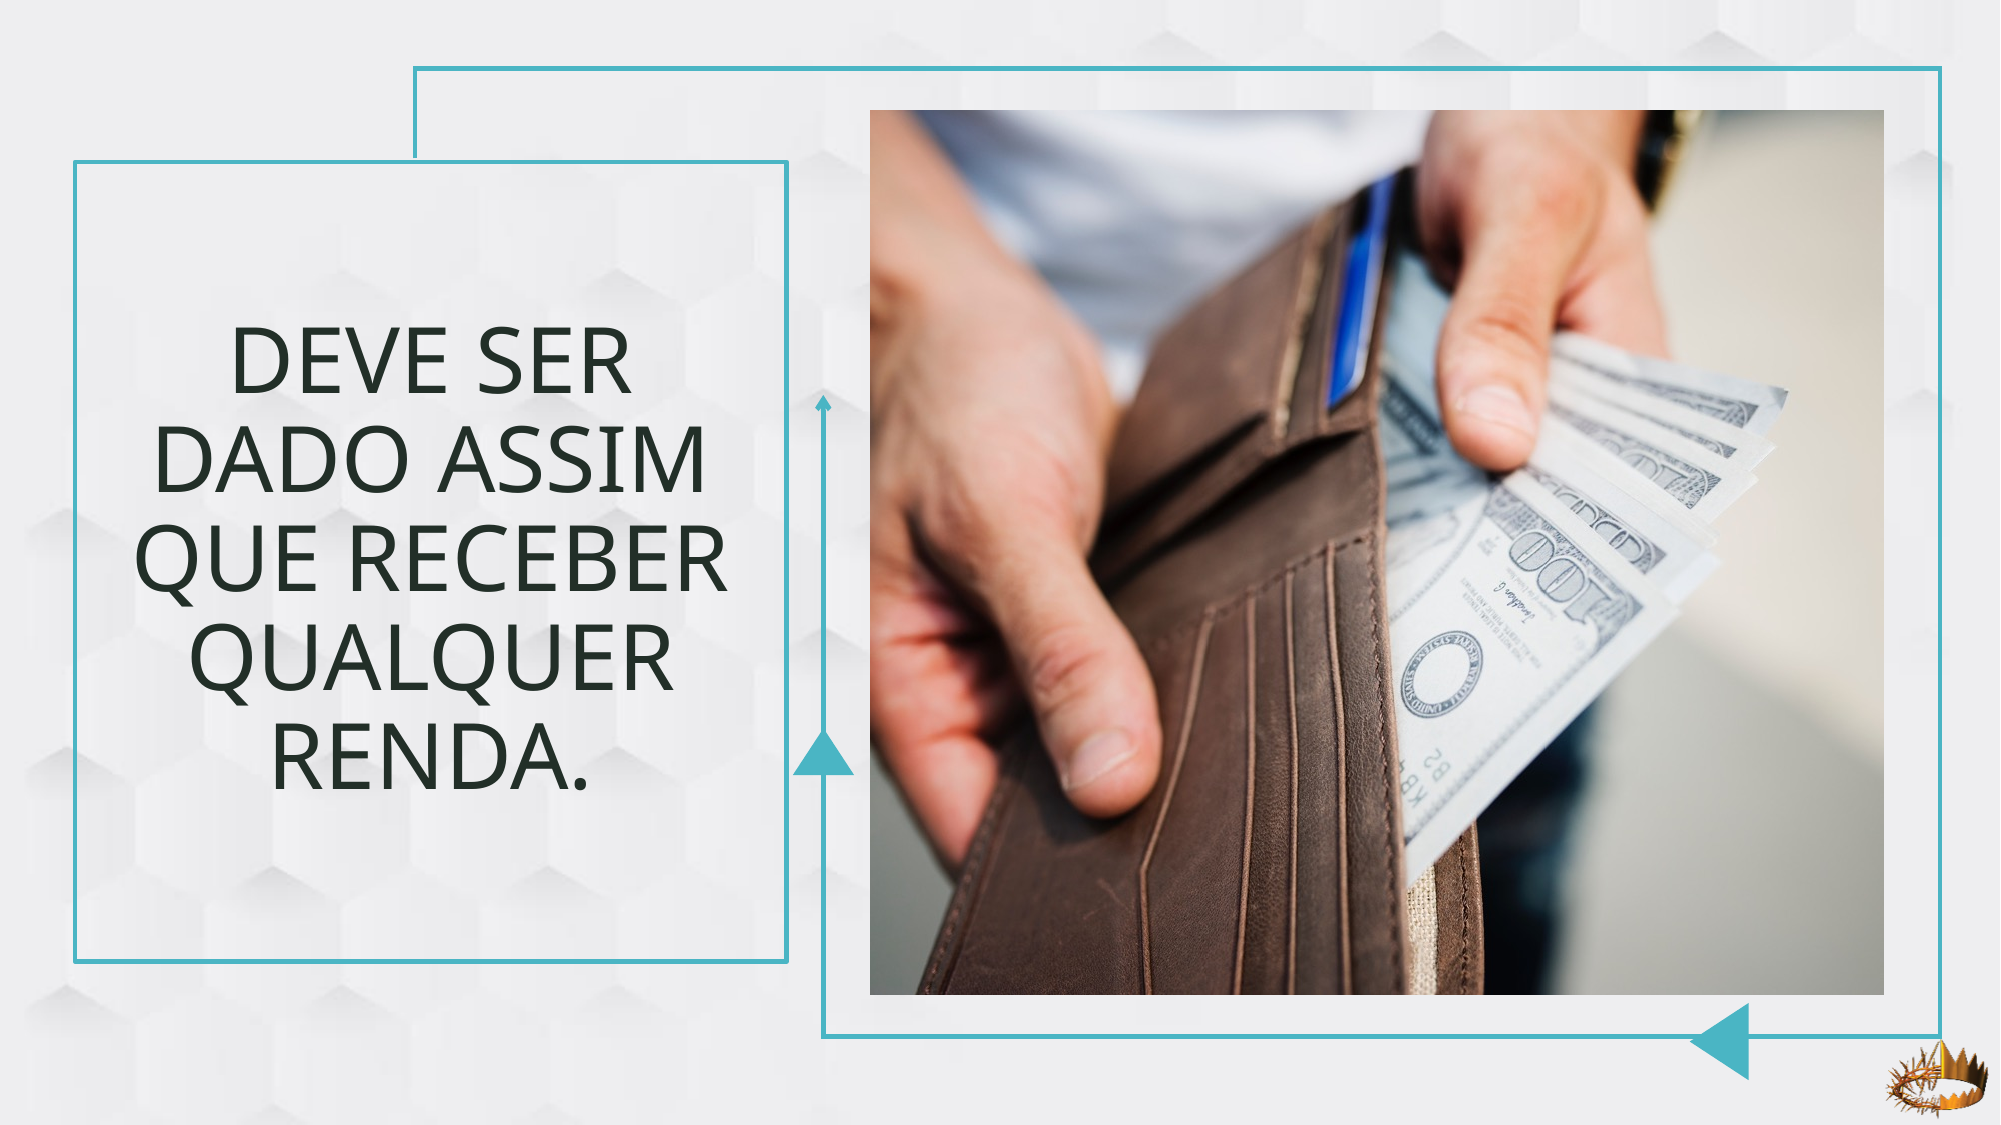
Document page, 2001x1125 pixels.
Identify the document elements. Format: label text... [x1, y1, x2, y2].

title Deve ser dado assim que receber qualquer renda. [73, 160, 789, 964]
picture [0, 0, 2000, 1125]
